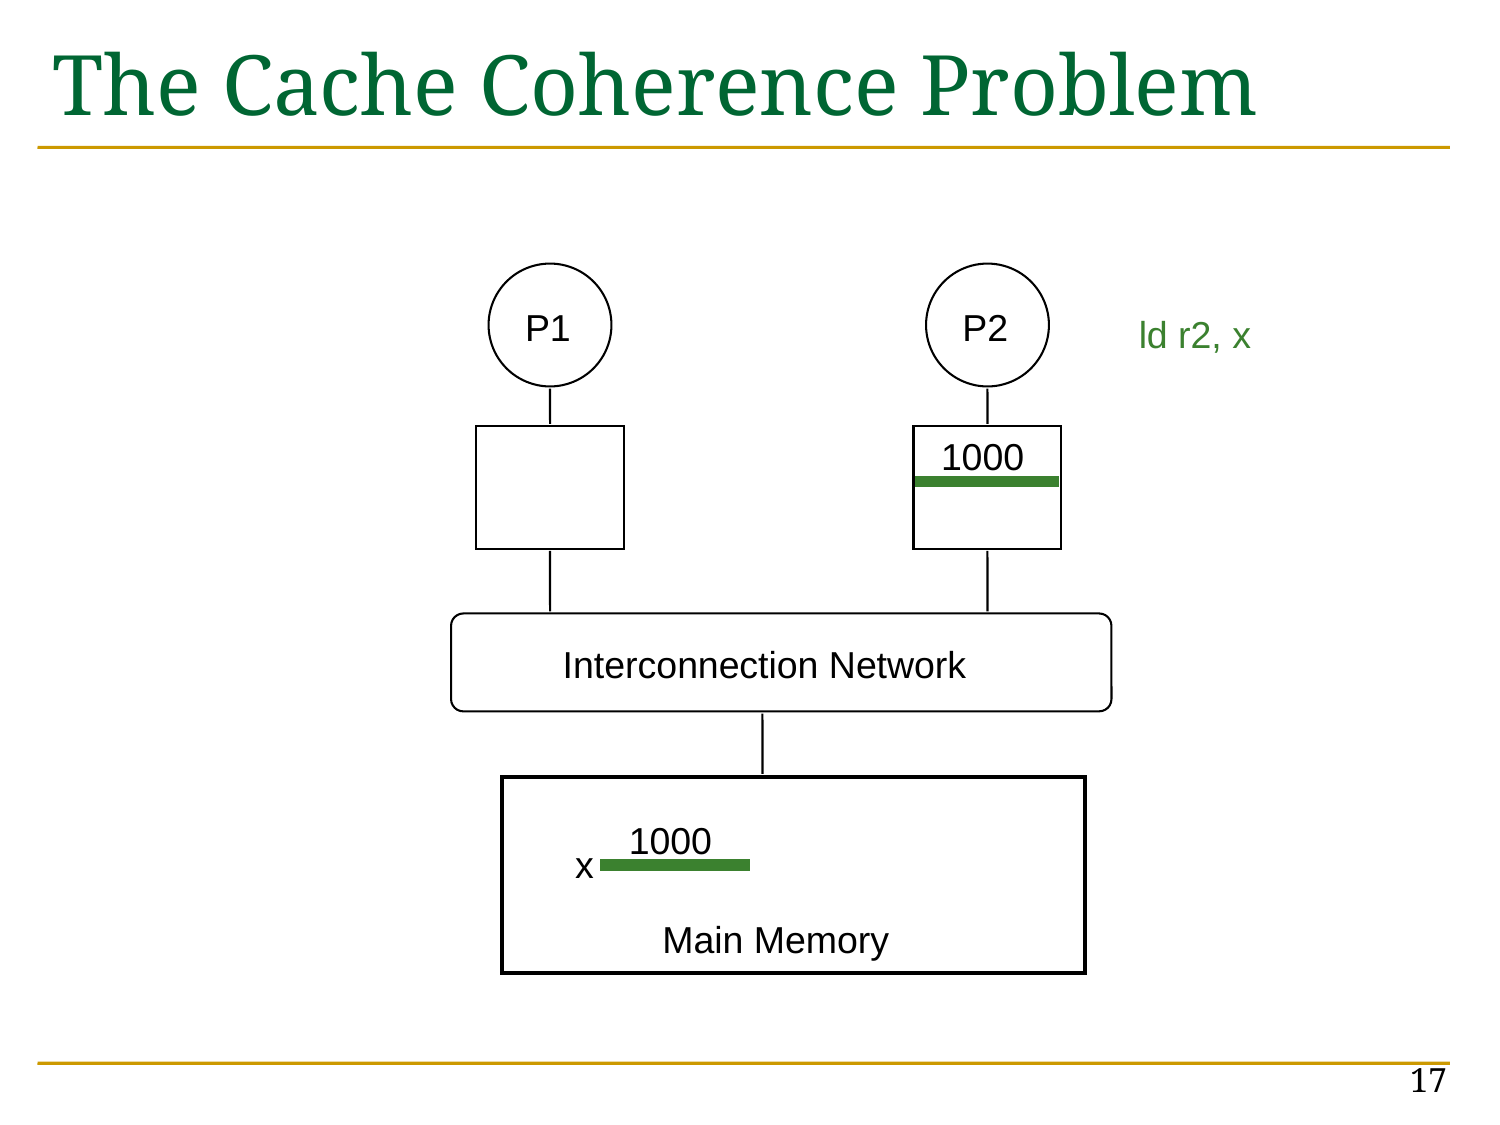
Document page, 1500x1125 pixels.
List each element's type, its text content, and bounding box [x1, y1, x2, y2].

text_box [476, 426, 624, 549]
text_box ld r2, x [1123, 303, 1267, 364]
text_box P2 [947, 296, 1024, 356]
slide_number 17 [1111, 1036, 1462, 1112]
text_box x [560, 834, 609, 894]
text_box [926, 263, 1049, 387]
text_box 1000 [614, 809, 727, 869]
text_box Interconnection Network [547, 633, 982, 694]
text_box Main Memory [647, 908, 905, 969]
title The Cache Coherence Problem [37, 24, 1450, 200]
text_box [488, 263, 612, 387]
text_box [451, 613, 1112, 712]
text_box P1 [510, 296, 586, 357]
text_box [913, 426, 1062, 549]
text_box 1000 [926, 425, 1039, 486]
text_box [609, 859, 749, 870]
text_box [916, 477, 1059, 487]
text_box [502, 777, 1086, 973]
